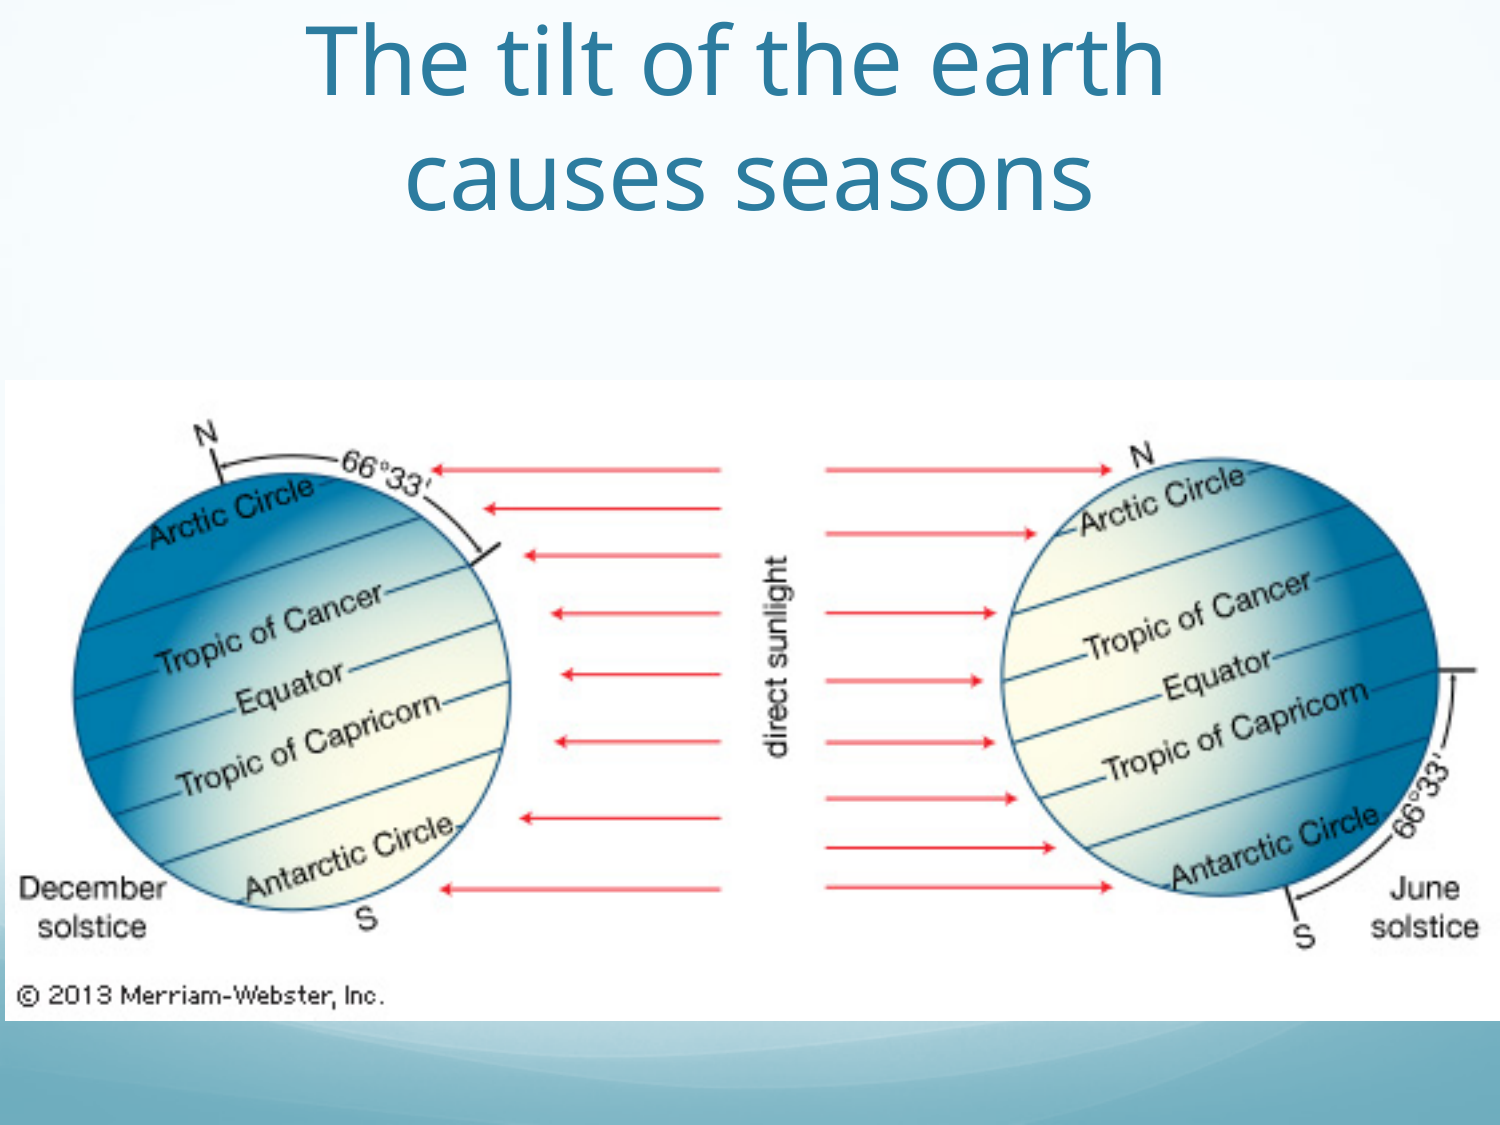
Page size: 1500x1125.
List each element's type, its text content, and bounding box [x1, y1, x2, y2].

picture [0, 0, 1500, 1125]
title The tilt of the earth causes seasons [90, 17, 1410, 237]
